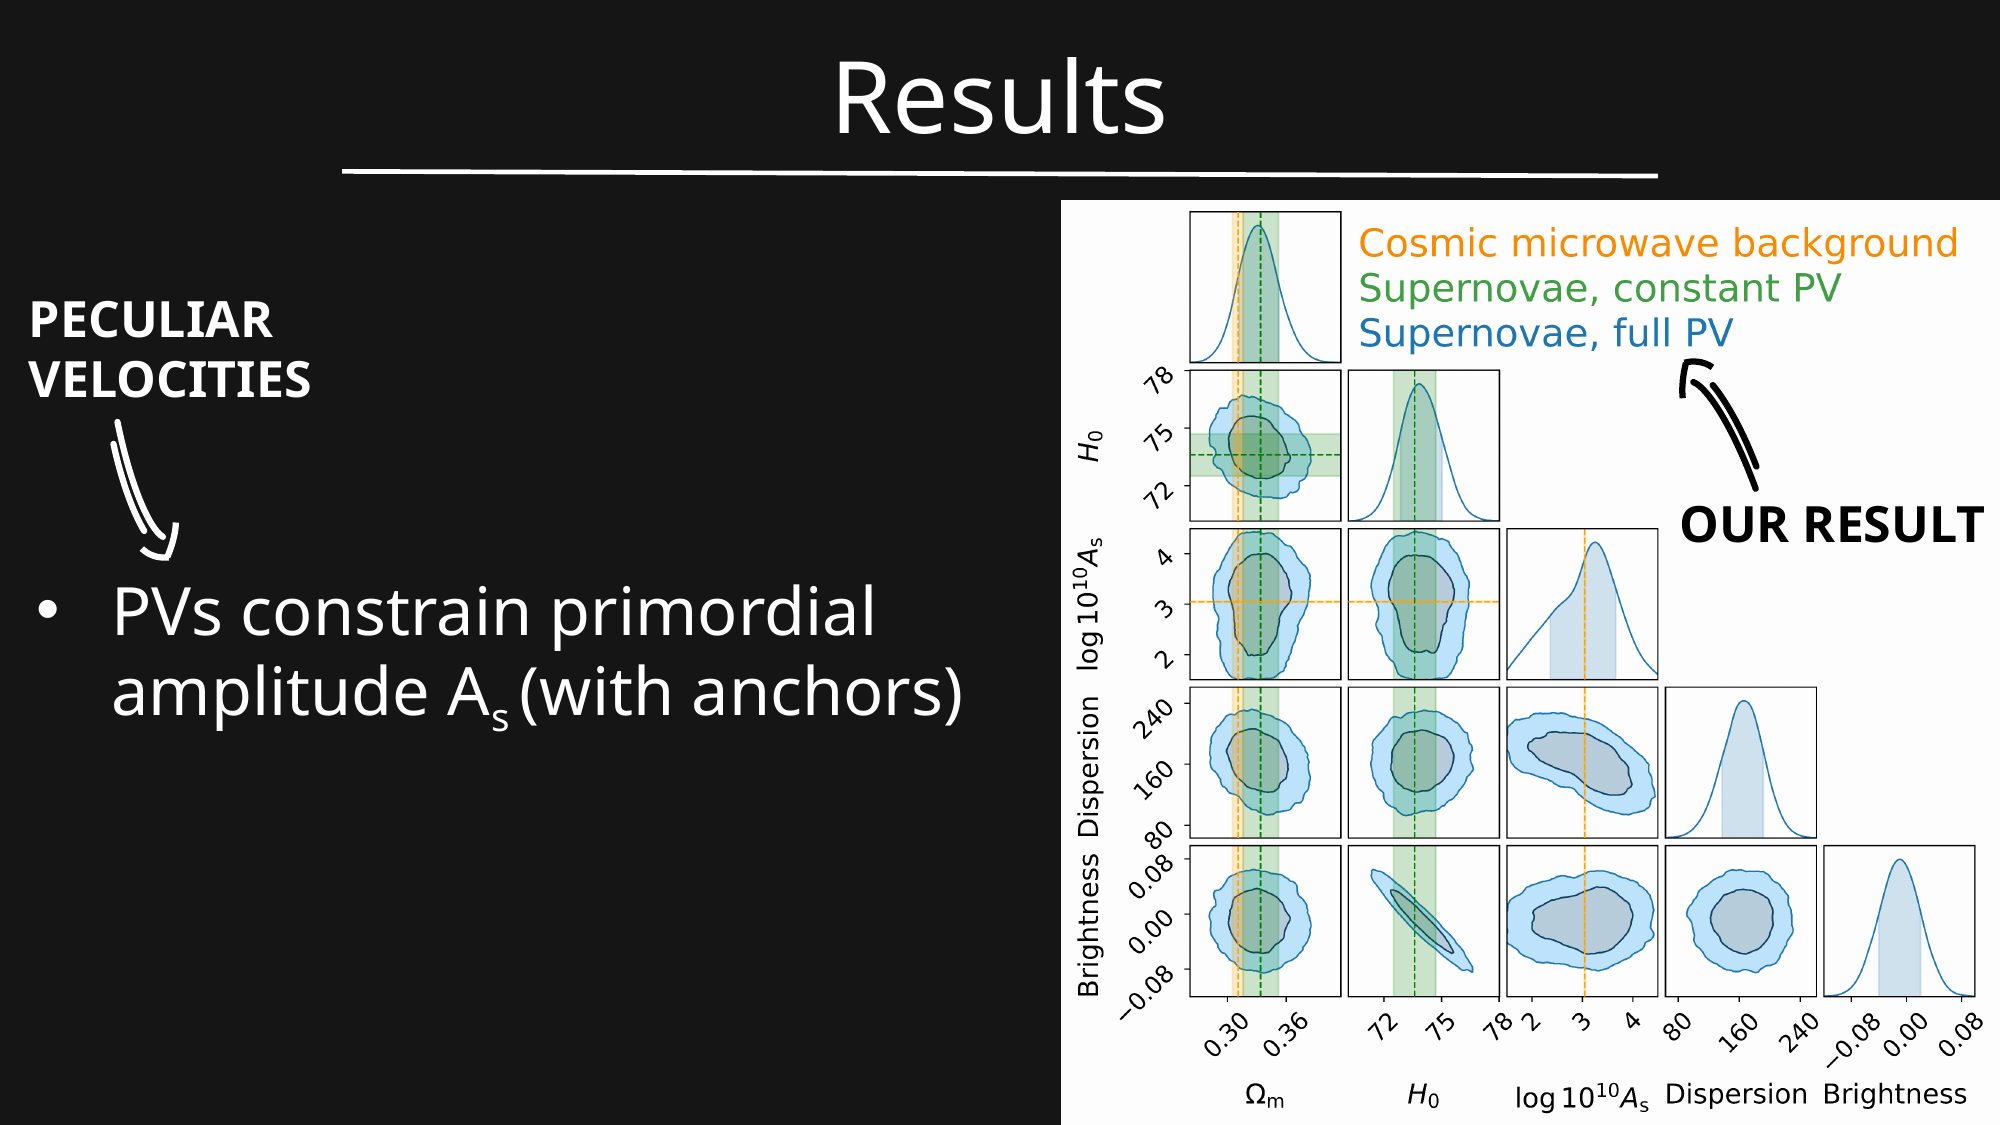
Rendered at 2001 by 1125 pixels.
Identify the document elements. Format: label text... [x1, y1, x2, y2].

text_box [1570, 437, 1874, 506]
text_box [0, 410, 300, 479]
text_box PECULIAR VELOCITIES [14, 280, 394, 415]
text_box PVs constrain primordial amplitude As (with anchors) [21, 561, 1061, 747]
text_box Results [0, 26, 2000, 286]
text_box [342, 171, 1658, 177]
picture [1061, 200, 2000, 1125]
